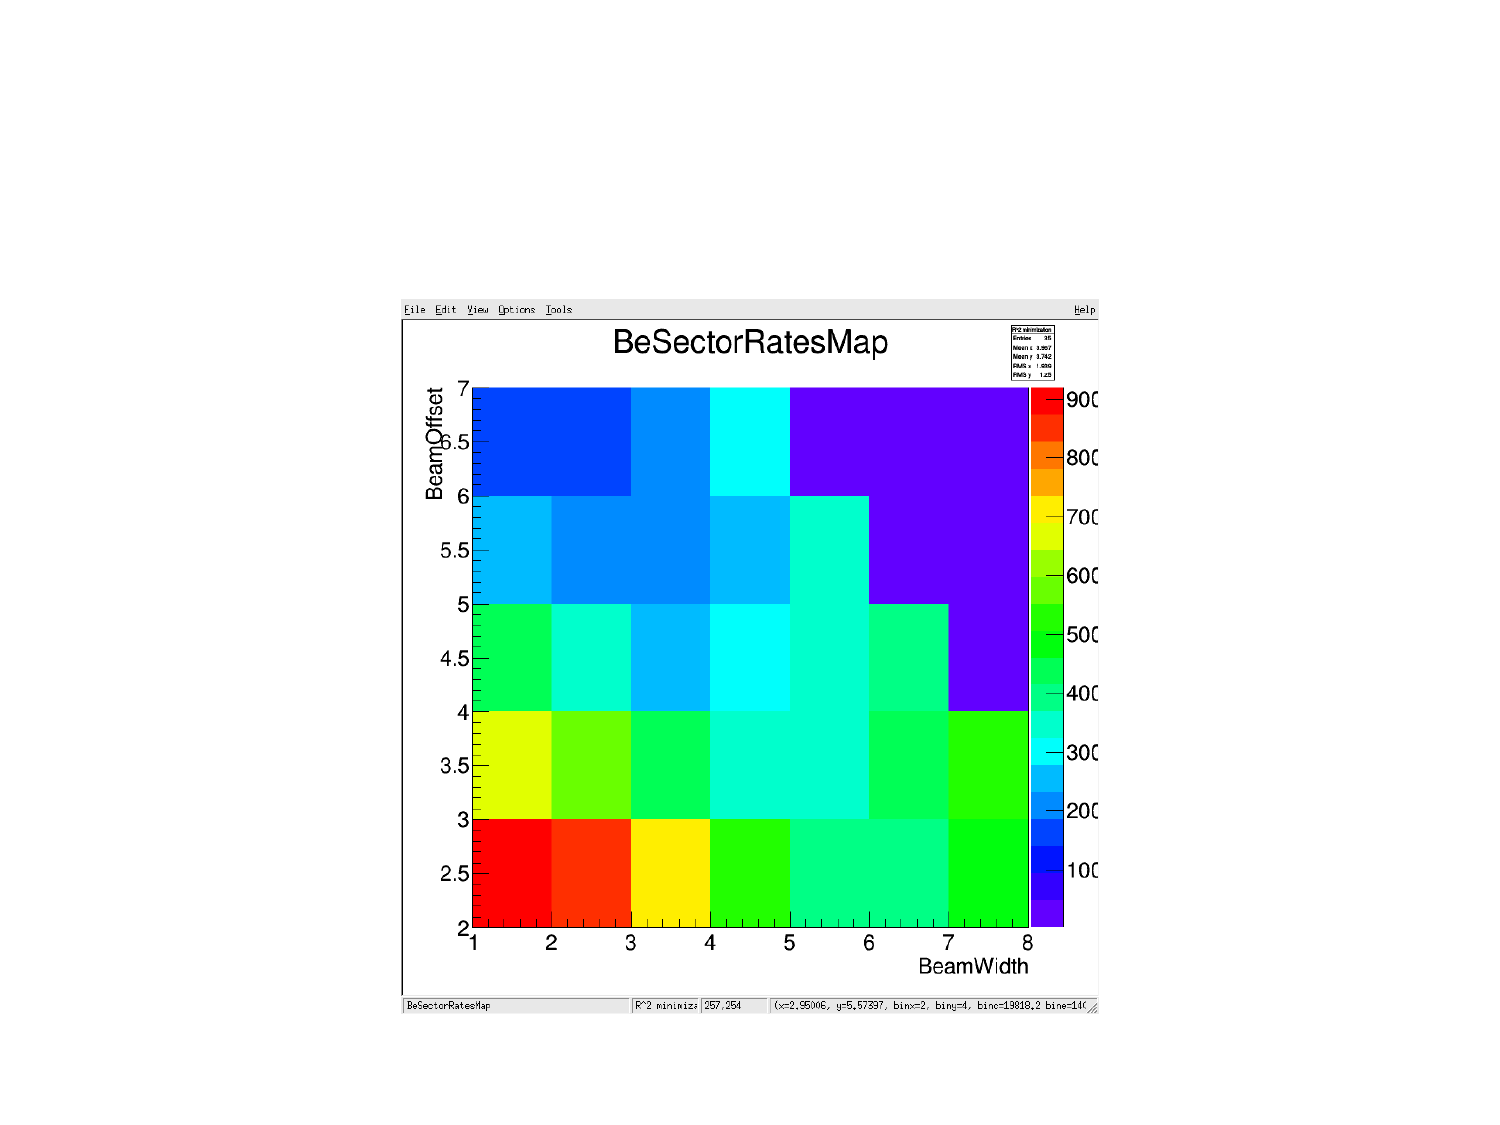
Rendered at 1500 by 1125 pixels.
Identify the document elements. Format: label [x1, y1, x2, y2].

list [401, 299, 1099, 1014]
